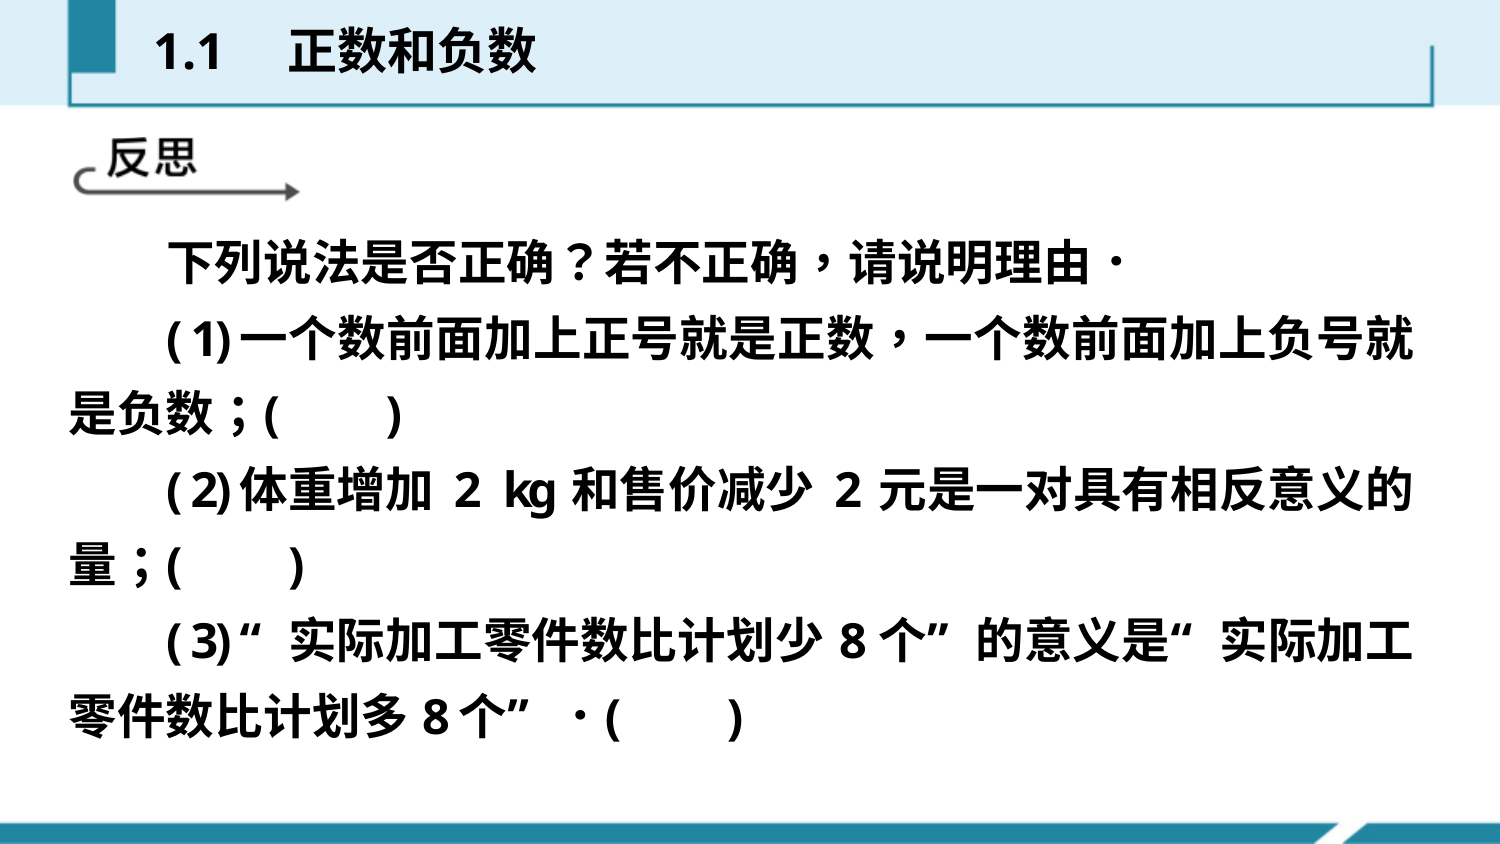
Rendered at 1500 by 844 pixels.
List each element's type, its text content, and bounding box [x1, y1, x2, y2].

picture [0, 0, 1500, 844]
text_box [68, 224, 1413, 754]
text_box 1.1 正数和负数 [142, 13, 549, 85]
